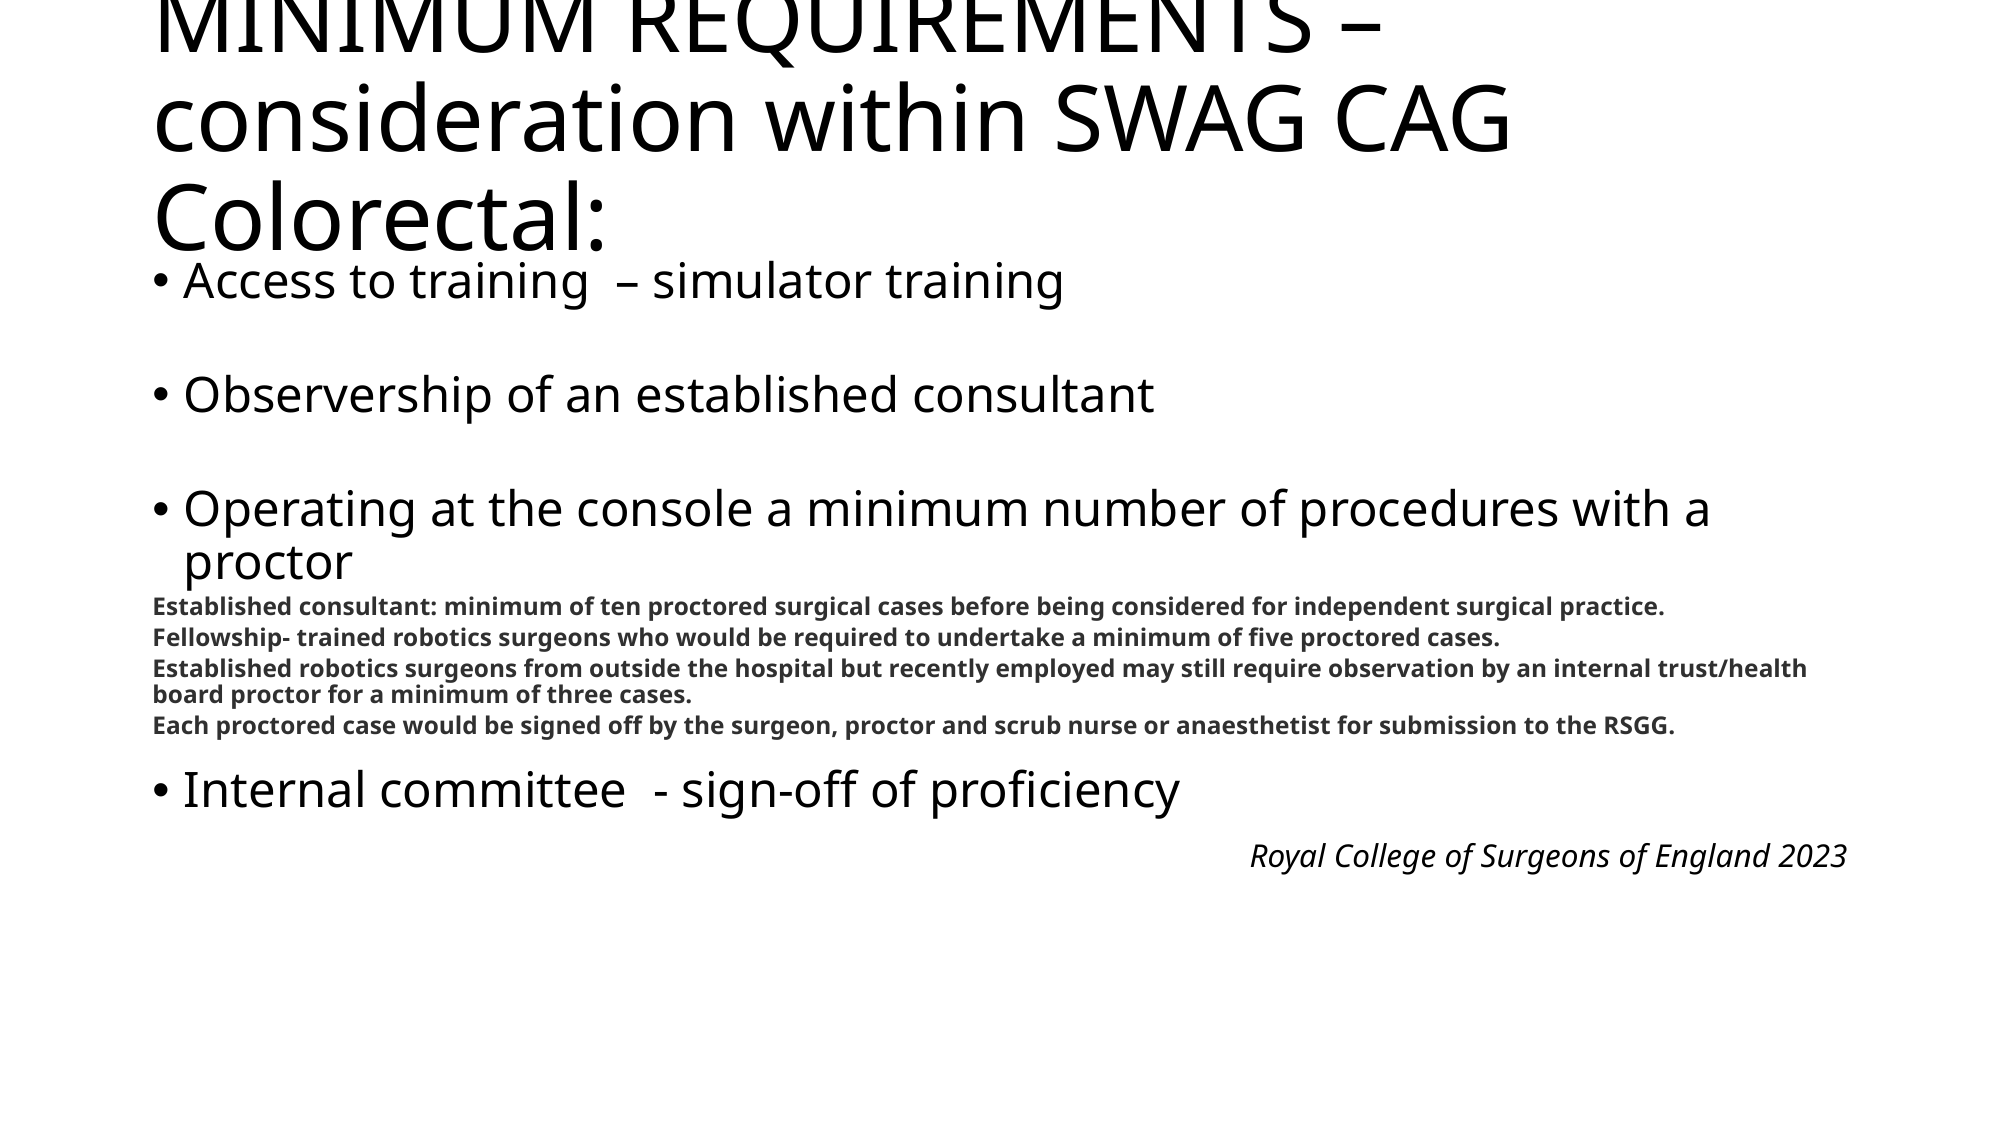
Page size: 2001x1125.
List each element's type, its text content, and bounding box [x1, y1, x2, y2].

title MINIMUM REQUIREMENTS – consideration within SWAG CAG Colorectal: [137, 13, 1863, 128]
list Access to training – simulator training Observership of an established consultant Operating at the console a minimum number of procedures with a proctor Established consultant: minimum of ten proctored surgical cases before being considered for independent surgical practice. Fellowship- trained robotics surgeons who would be required to undertake a minimum of five proctored cases. Established robotics surgeons from outside the hospital but recently employed may still require observation by an internal trust/health board proctor for a minimum of three cases. Each proctored case would be signed off by the surgeon, proctor and scrub nurse or anaesthetist for submission to the RSGG. Internal committee - sign-off of proficiency Royal College of Surgeons of England 2023 [137, 128, 1863, 892]
